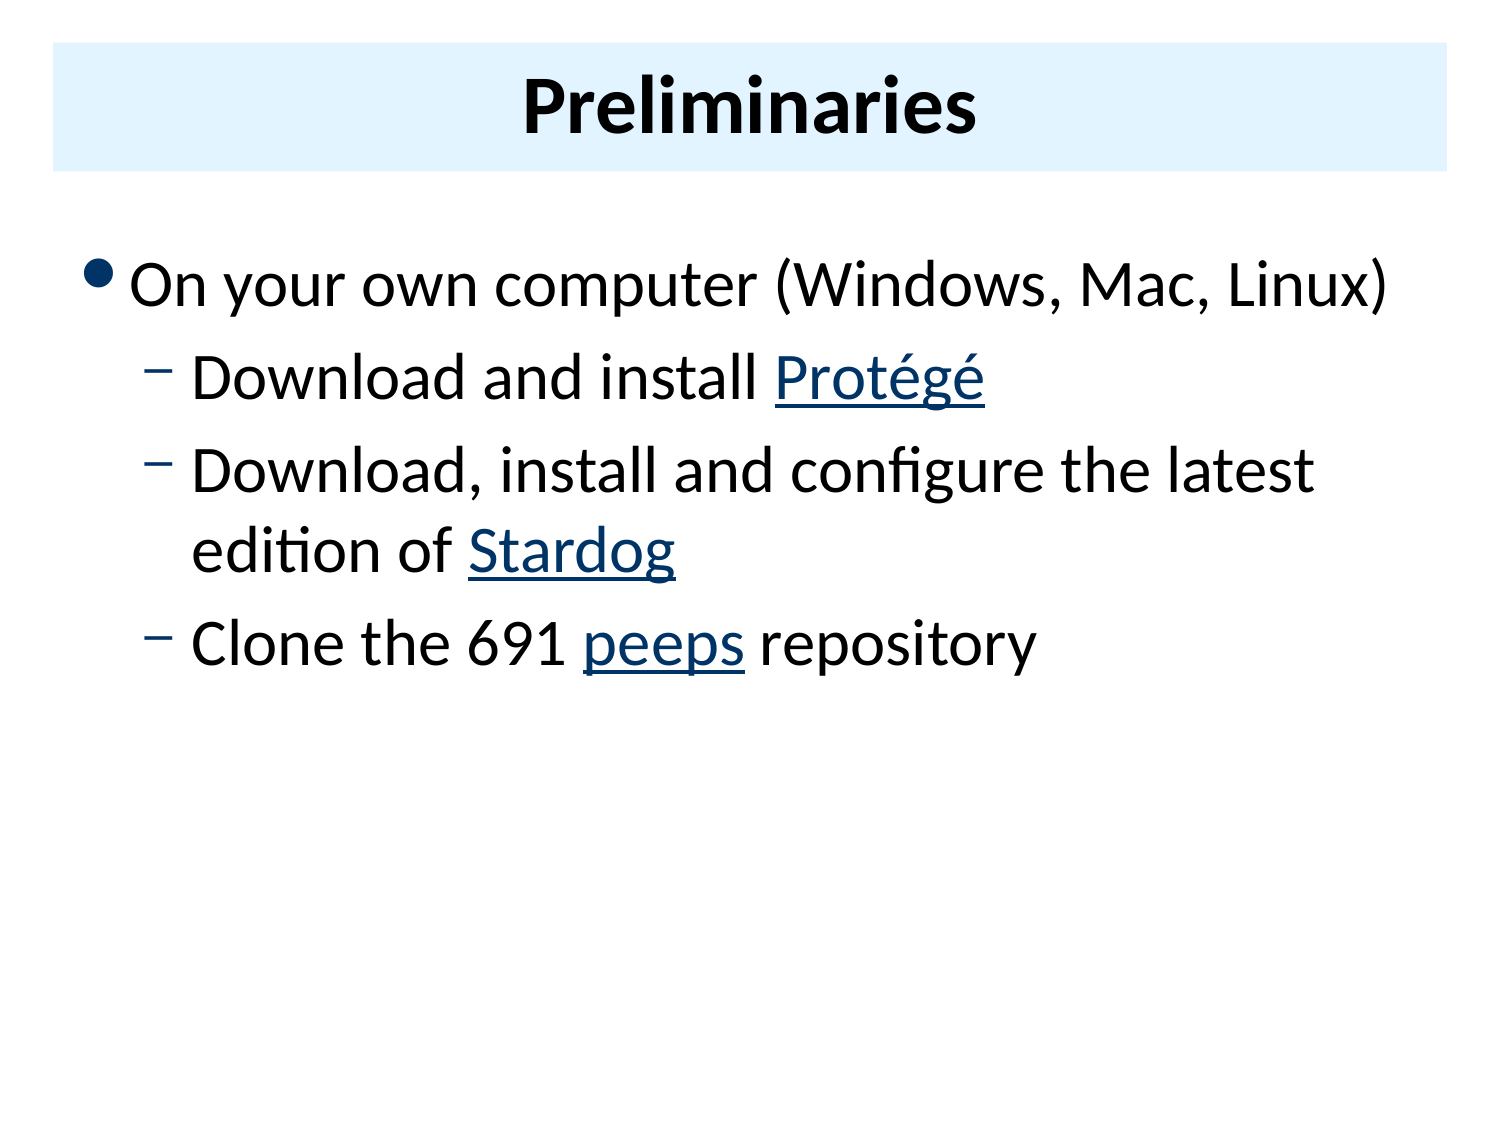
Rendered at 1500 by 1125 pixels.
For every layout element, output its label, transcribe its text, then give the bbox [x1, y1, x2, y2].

list On your own computer (Windows, Mac, Linux) Download and install Protégé Download, install and configure the latest edition of Stardog Clone the 691 peeps repository [64, 231, 1447, 1047]
title Preliminaries [53, 42, 1447, 172]
